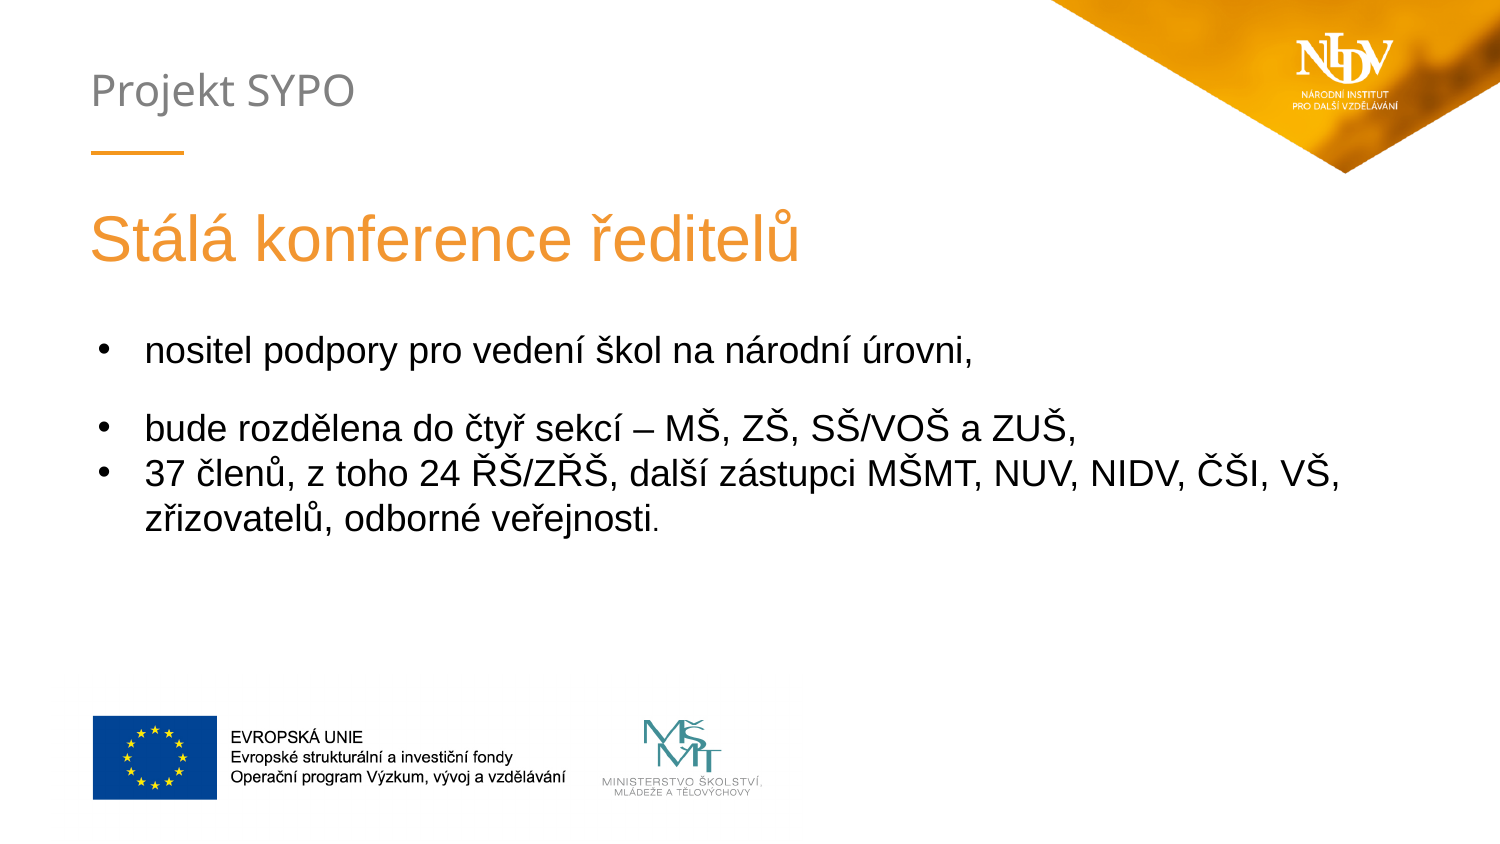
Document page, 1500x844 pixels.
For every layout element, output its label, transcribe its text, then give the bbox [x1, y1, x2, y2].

text_box nositel podpory pro vedení škol na národní úrovni, bude rozdělena do čtyř sekcí – MŠ, ZŠ, SŠ/VOŠ a ZUŠ, 37 členů, z toho 24 ŘŠ/ZŘŠ, další zástupci MŠMT, NUV, NIDV, ČŠI, VŠ, zřizovatelů, odborné veřejnosti. [90, 318, 1474, 547]
text_box Stálá konference ředitelů [81, 198, 976, 328]
picture [1040, 0, 1500, 183]
picture [51, 674, 803, 841]
